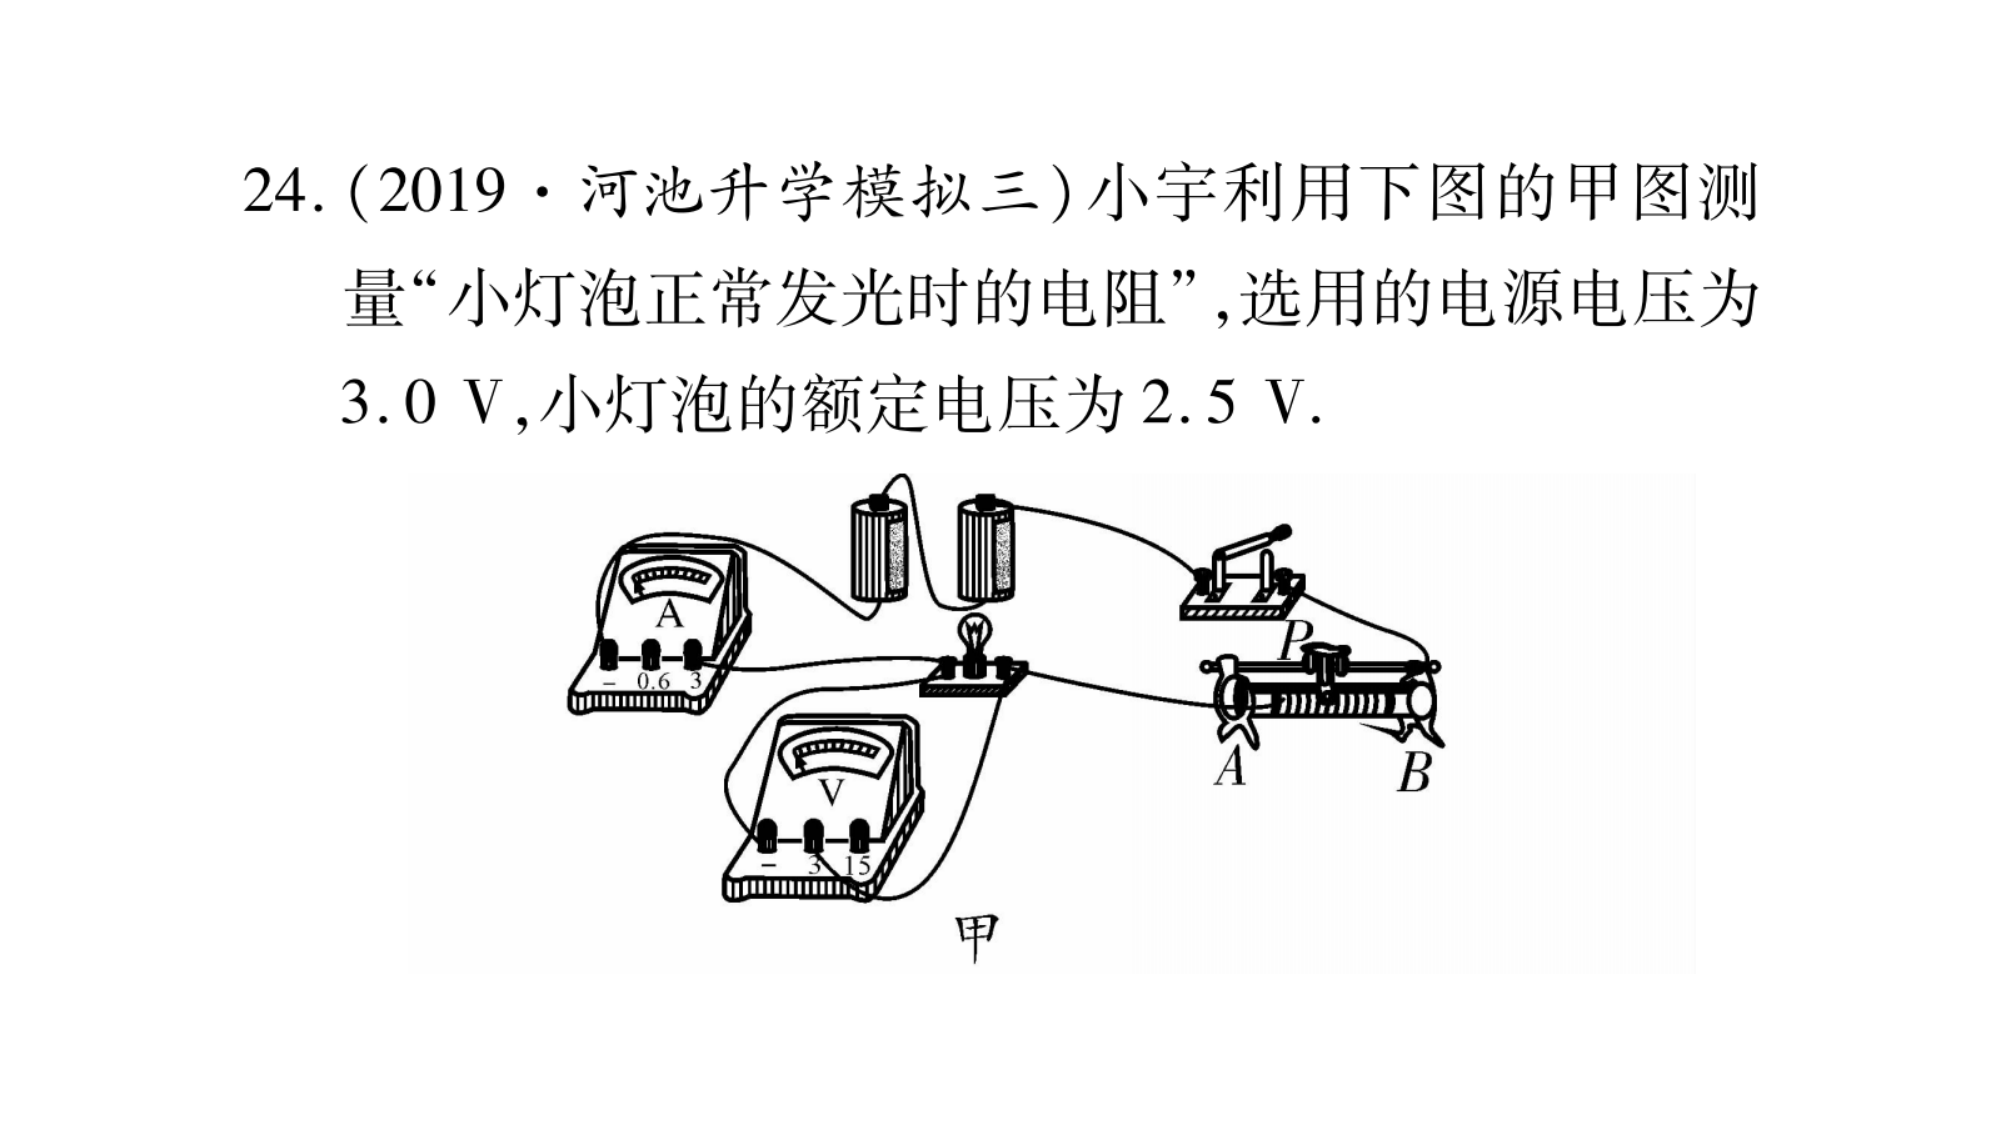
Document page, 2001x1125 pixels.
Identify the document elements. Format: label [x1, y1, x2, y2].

picture [234, 151, 1766, 974]
